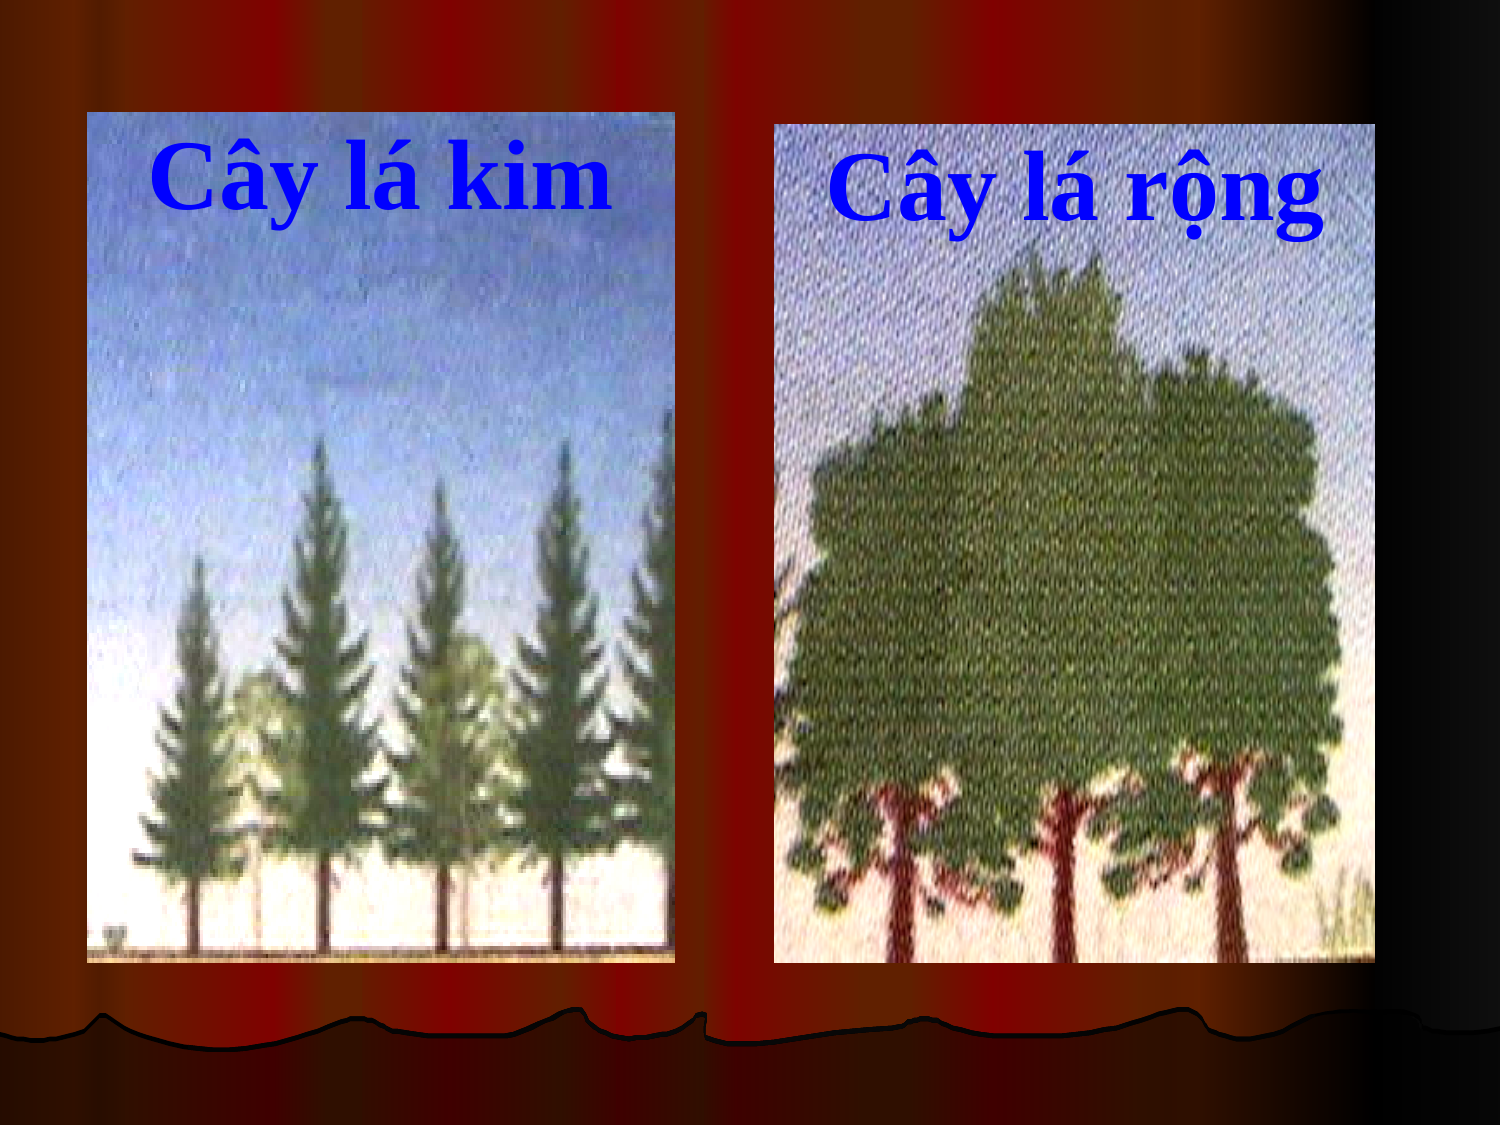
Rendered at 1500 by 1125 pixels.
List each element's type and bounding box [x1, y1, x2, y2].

text_box [87, 112, 676, 963]
text_box [774, 124, 1376, 963]
